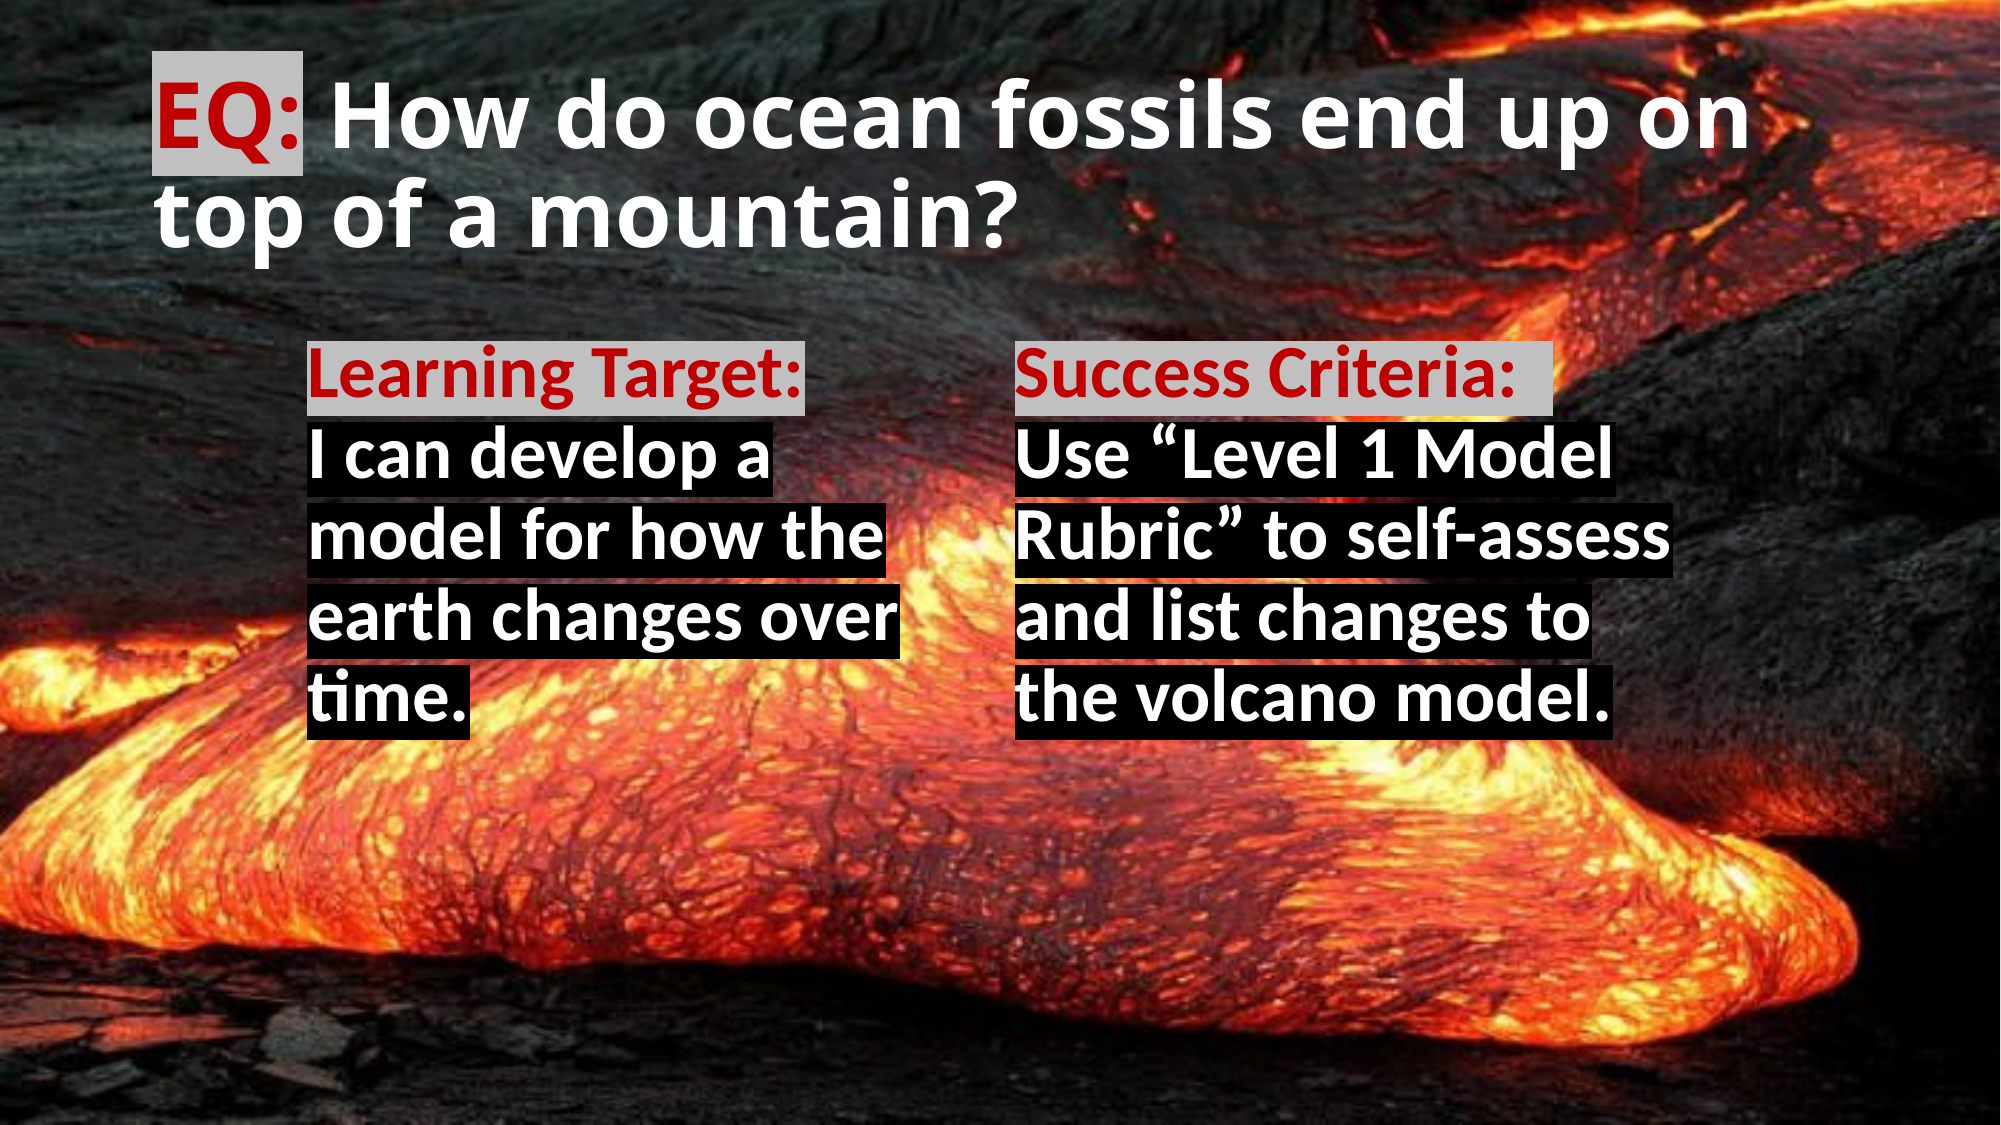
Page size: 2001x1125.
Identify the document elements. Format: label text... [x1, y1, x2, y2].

title EQ: How do ocean fossils end up on top of a mountain? [137, 59, 1863, 278]
text_box Success Criteria: Use “Level 1 Model Rubric” to self-assess and list changes to the volcano model. [999, 325, 1708, 1039]
picture [0, 0, 2001, 1125]
list Learning Target: I can develop a model for how the earth changes over time. [292, 325, 999, 1039]
